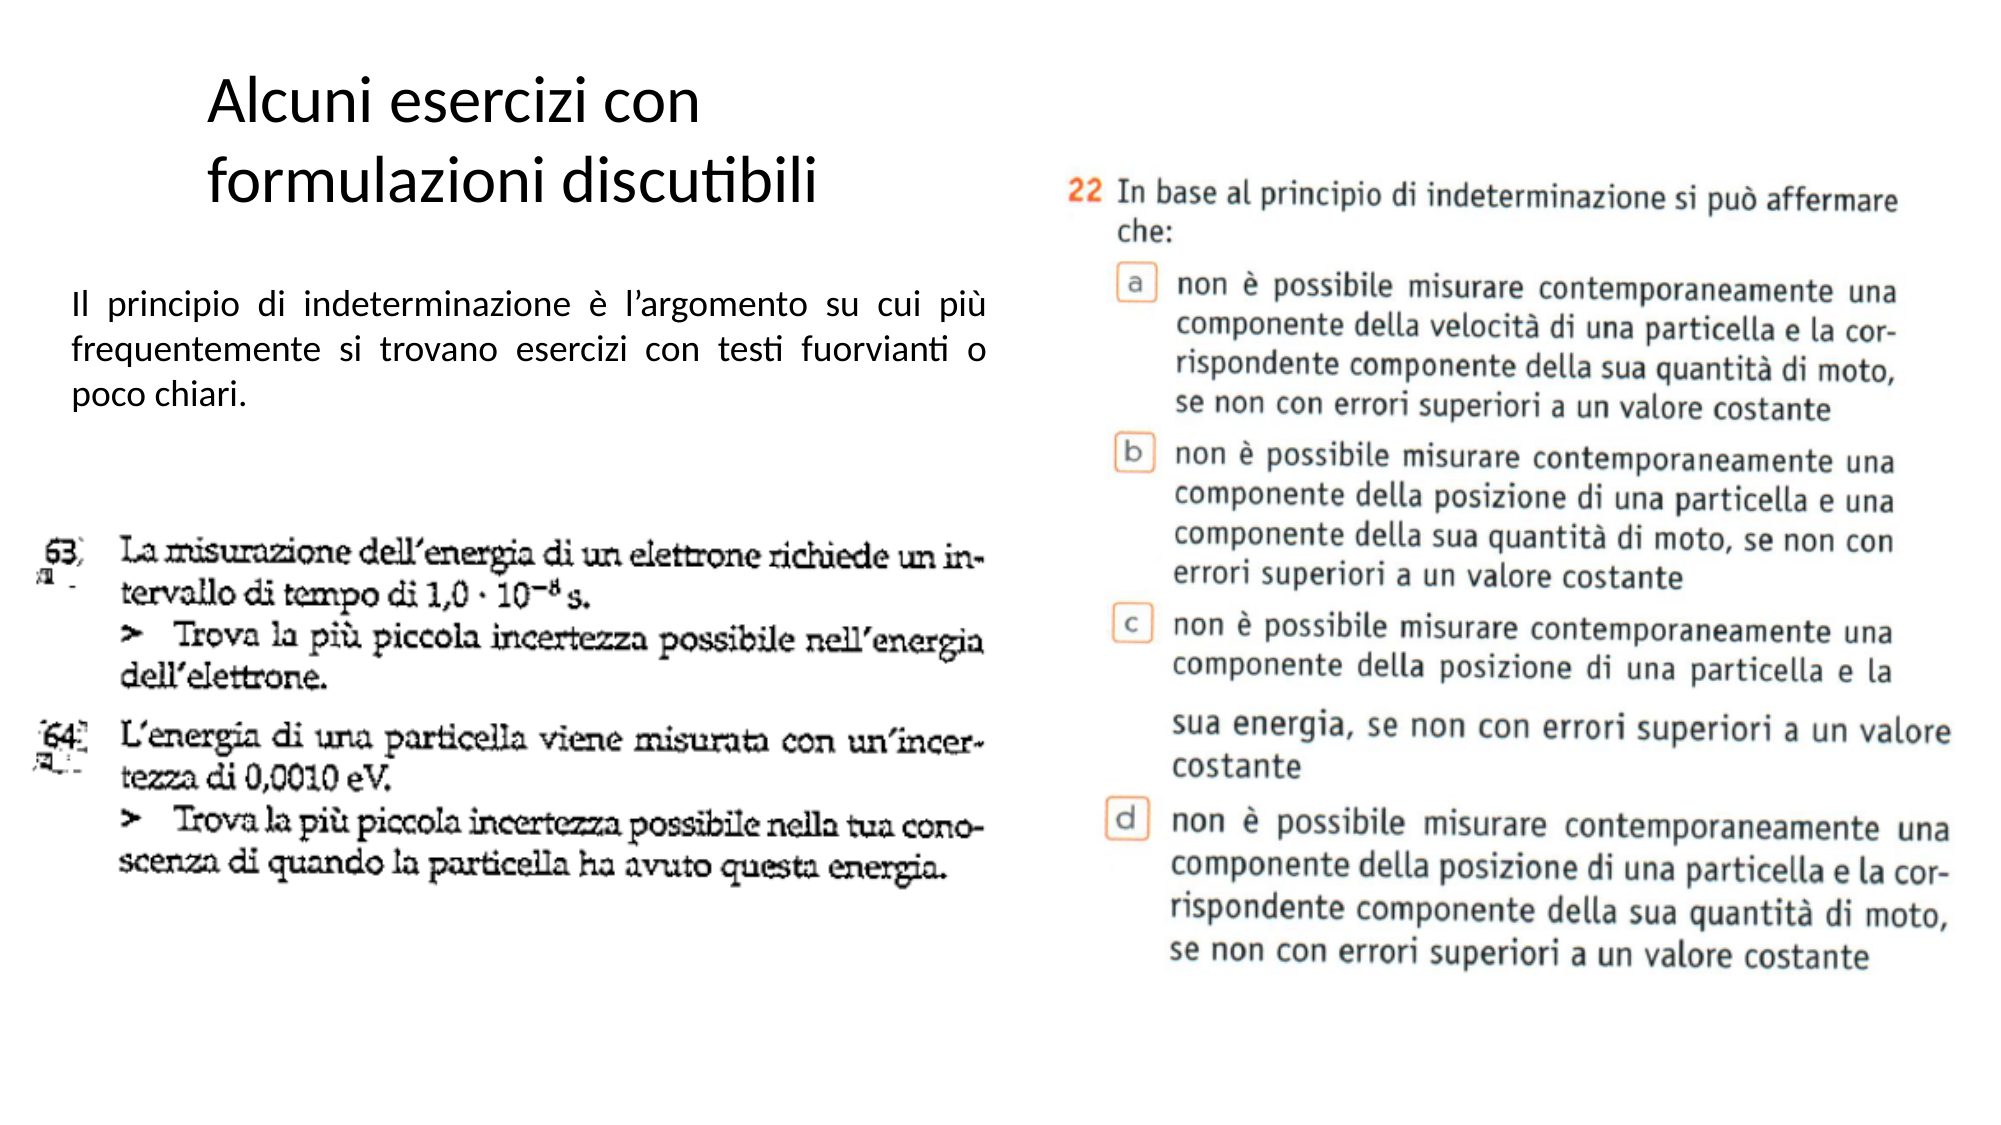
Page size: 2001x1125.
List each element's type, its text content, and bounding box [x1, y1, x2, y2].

text_box Alcuni esercizi con formulazioni discutibili [192, 48, 892, 223]
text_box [1023, 136, 1971, 1001]
picture [14, 521, 1003, 900]
text_box Il principio di indeterminazione è l’argomento su cui più frequentemente si trovano esercizi con testi fuorvianti o poco chiari. [56, 271, 1003, 422]
